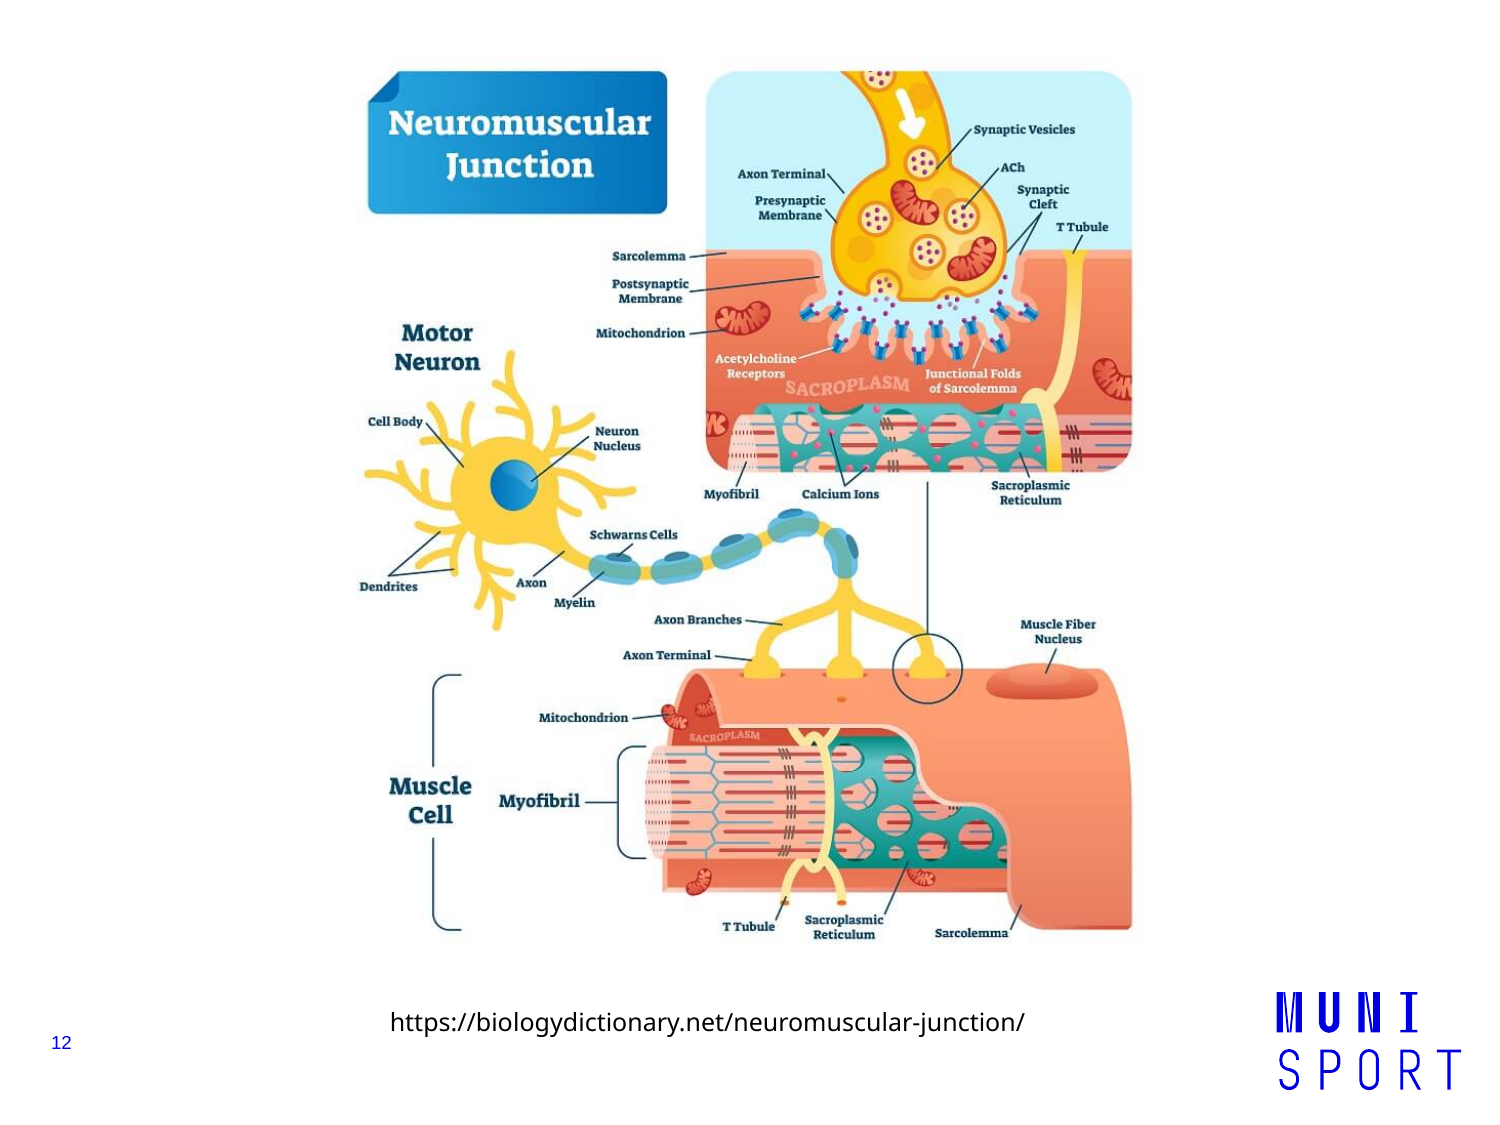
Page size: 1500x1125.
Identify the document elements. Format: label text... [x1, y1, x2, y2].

picture [340, 26, 1160, 976]
slide_number 12 [50, 1021, 82, 1063]
text_box https://biologydictionary.net/neuromuscular-junction/ [374, 998, 1125, 1044]
